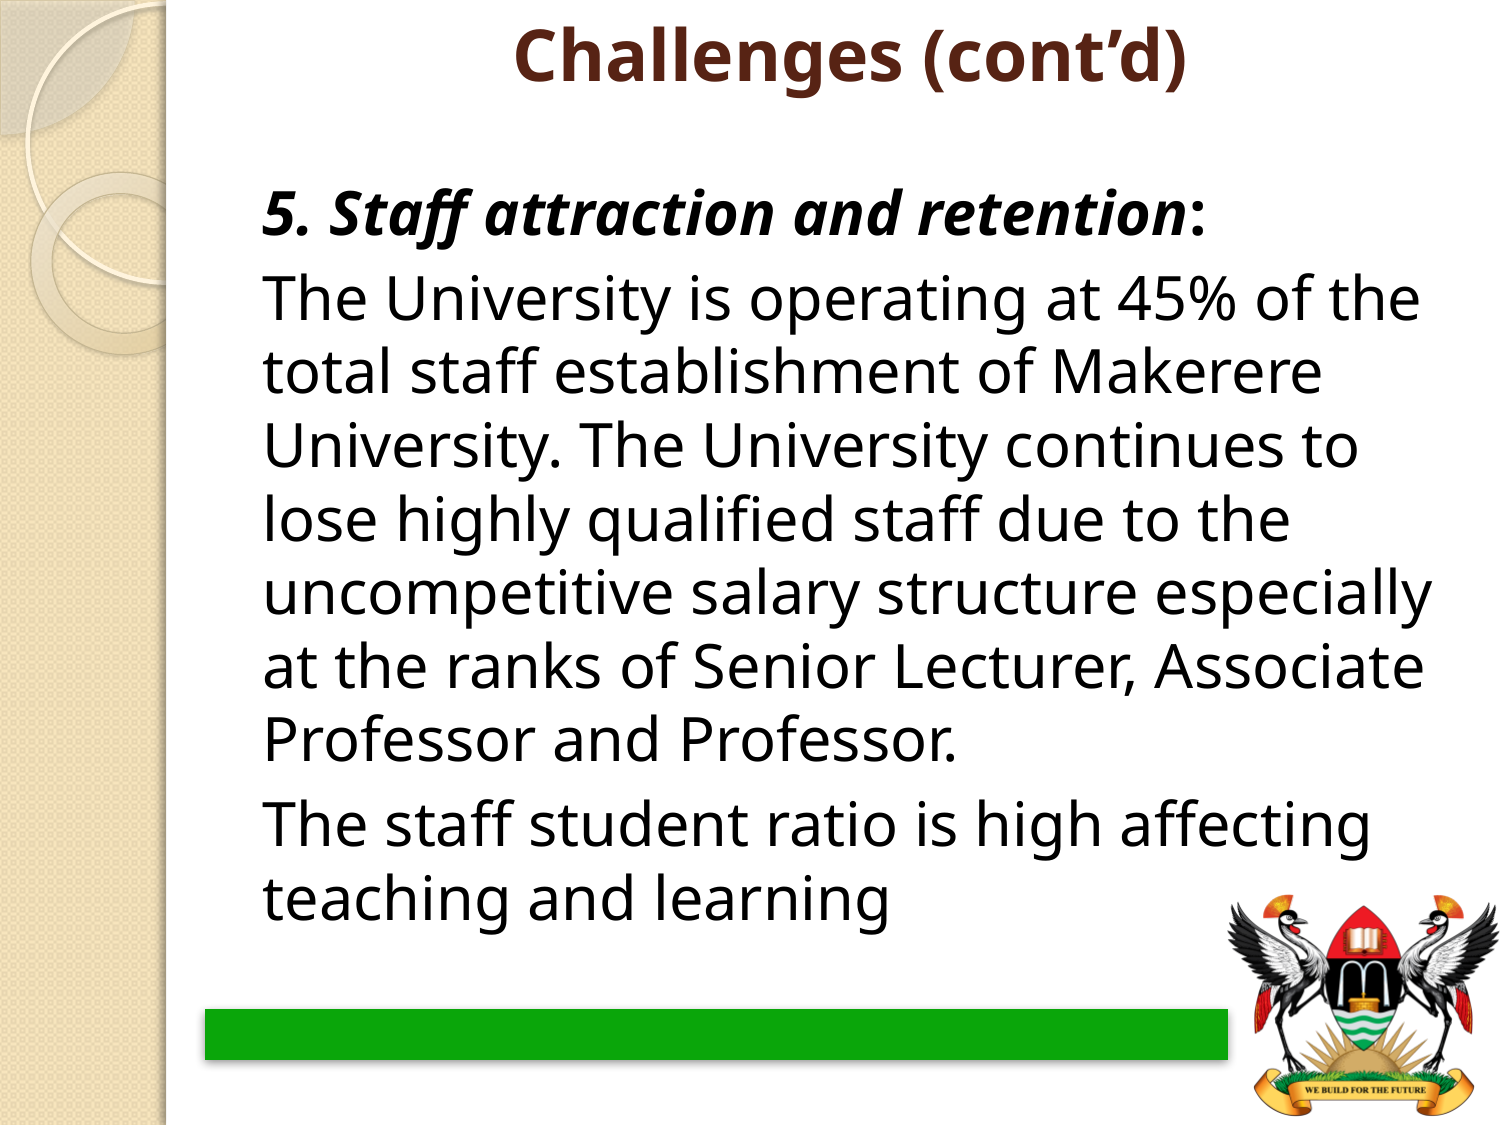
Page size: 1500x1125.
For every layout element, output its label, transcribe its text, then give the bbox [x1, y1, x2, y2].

list 5. Staff attraction and retention: The University is operating at 45% of the total staff establishment of Makerere University. The University continues to lose highly qualified staff due to the uncompetitive salary structure especially at the ranks of Senior Lecturer, Associate Professor and Professor. The staff student ratio is high affecting teaching and learning [235, 166, 1466, 870]
title Challenges (cont’d) [235, 2, 1466, 166]
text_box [204, 873, 1500, 1125]
